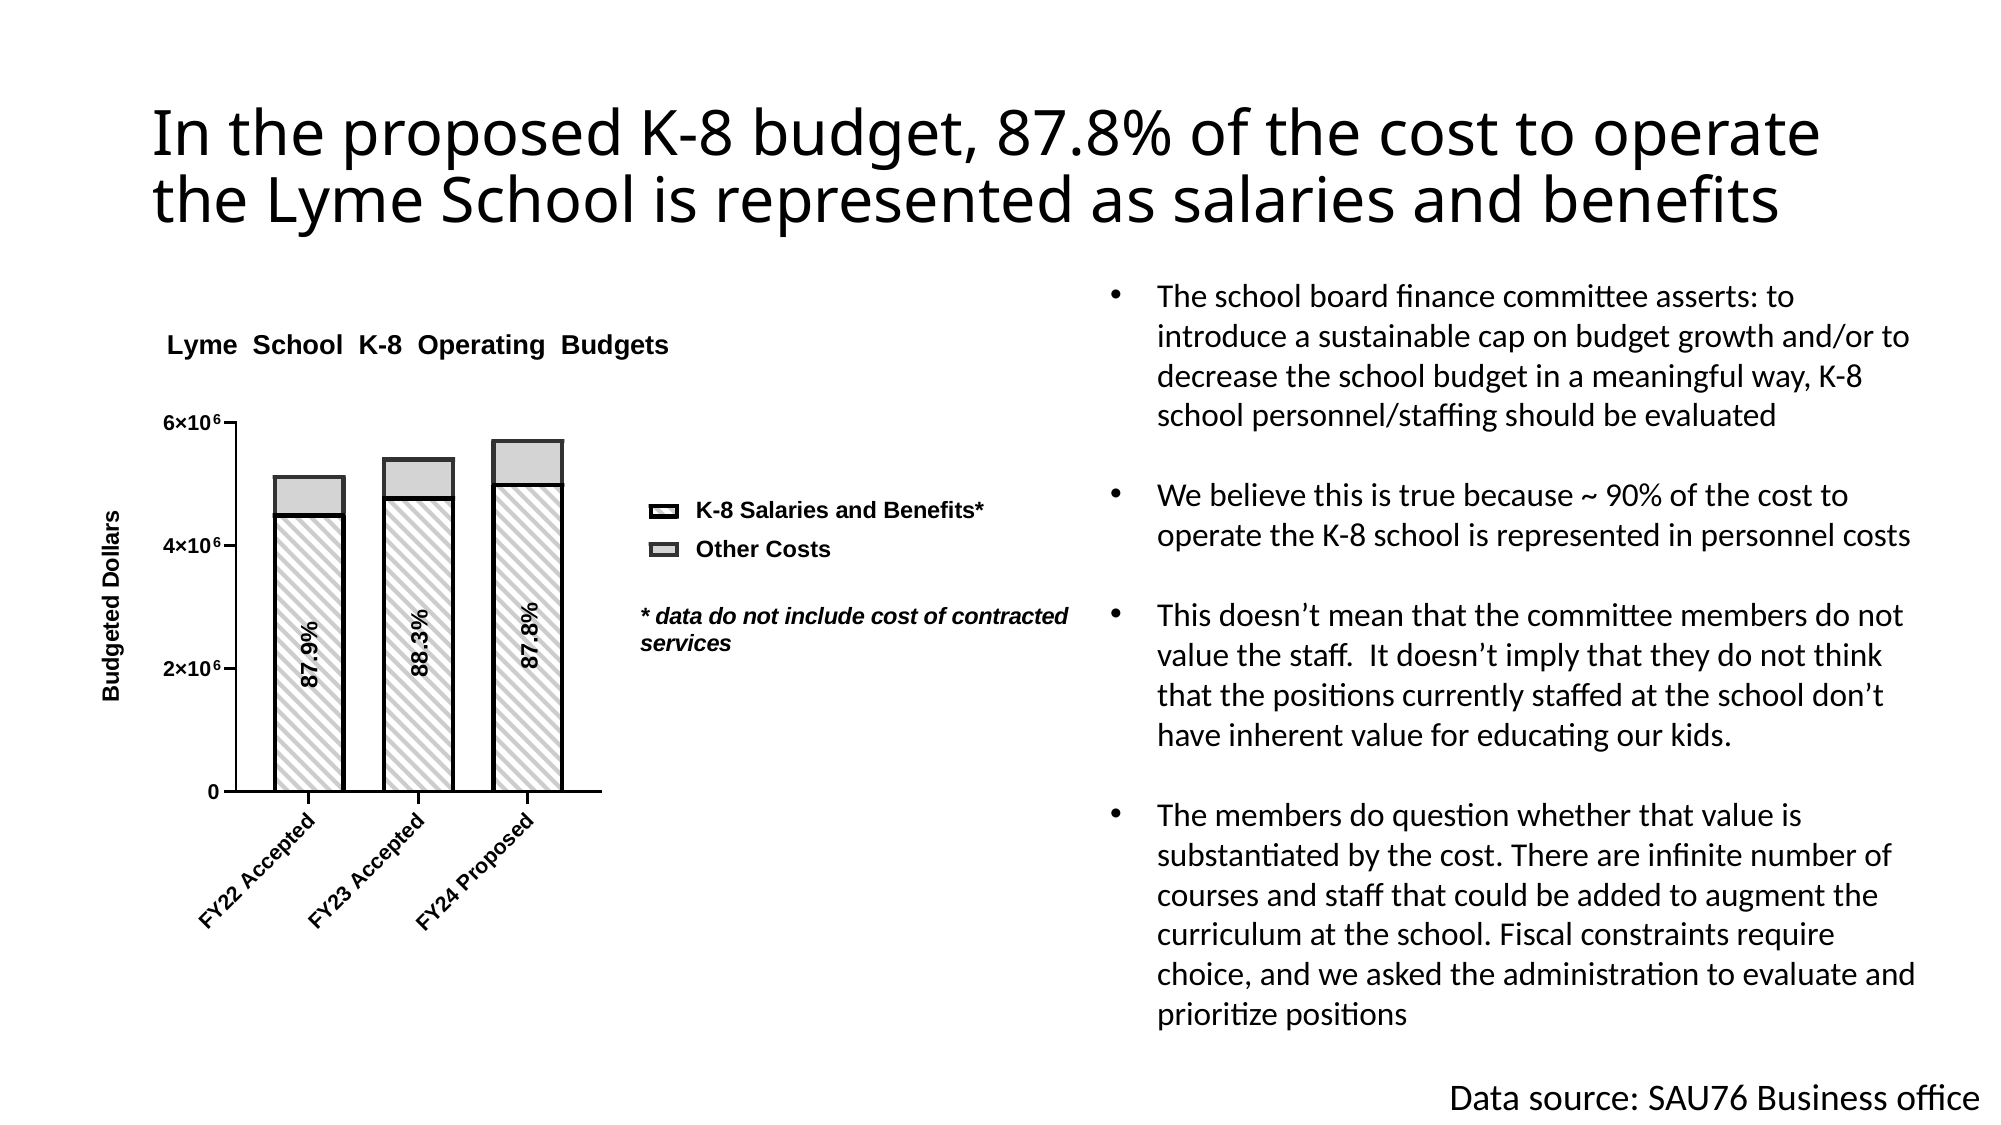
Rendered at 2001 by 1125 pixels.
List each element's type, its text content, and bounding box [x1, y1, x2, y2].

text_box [76, 309, 1088, 1017]
text_box The school board finance committee asserts: to introduce a sustainable cap on budget growth and/or to decrease the school budget in a meaningful way, K-8 school personnel/staffing should be evaluated We believe this is true because ~ 90% of the cost to operate the K-8 school is represented in personnel costs This doesn’t mean that the committee members do not value the staff. It doesn’t imply that they do not think that the positions currently staffed at the school don’t have inherent value for educating our kids. The members do question whether that value is substantiated by the cost. There are infinite number of courses and staff that could be added to augment the curriculum at the school. Fiscal constraints require choice, and we asked the administration to evaluate and prioritize positions [1095, 266, 1935, 1040]
title In the proposed K-8 budget, 87.8% of the cost to operate the Lyme School is represented as salaries and benefits [137, 59, 1863, 278]
text_box Data source: SAU76 Business office [1434, 1065, 1997, 1125]
